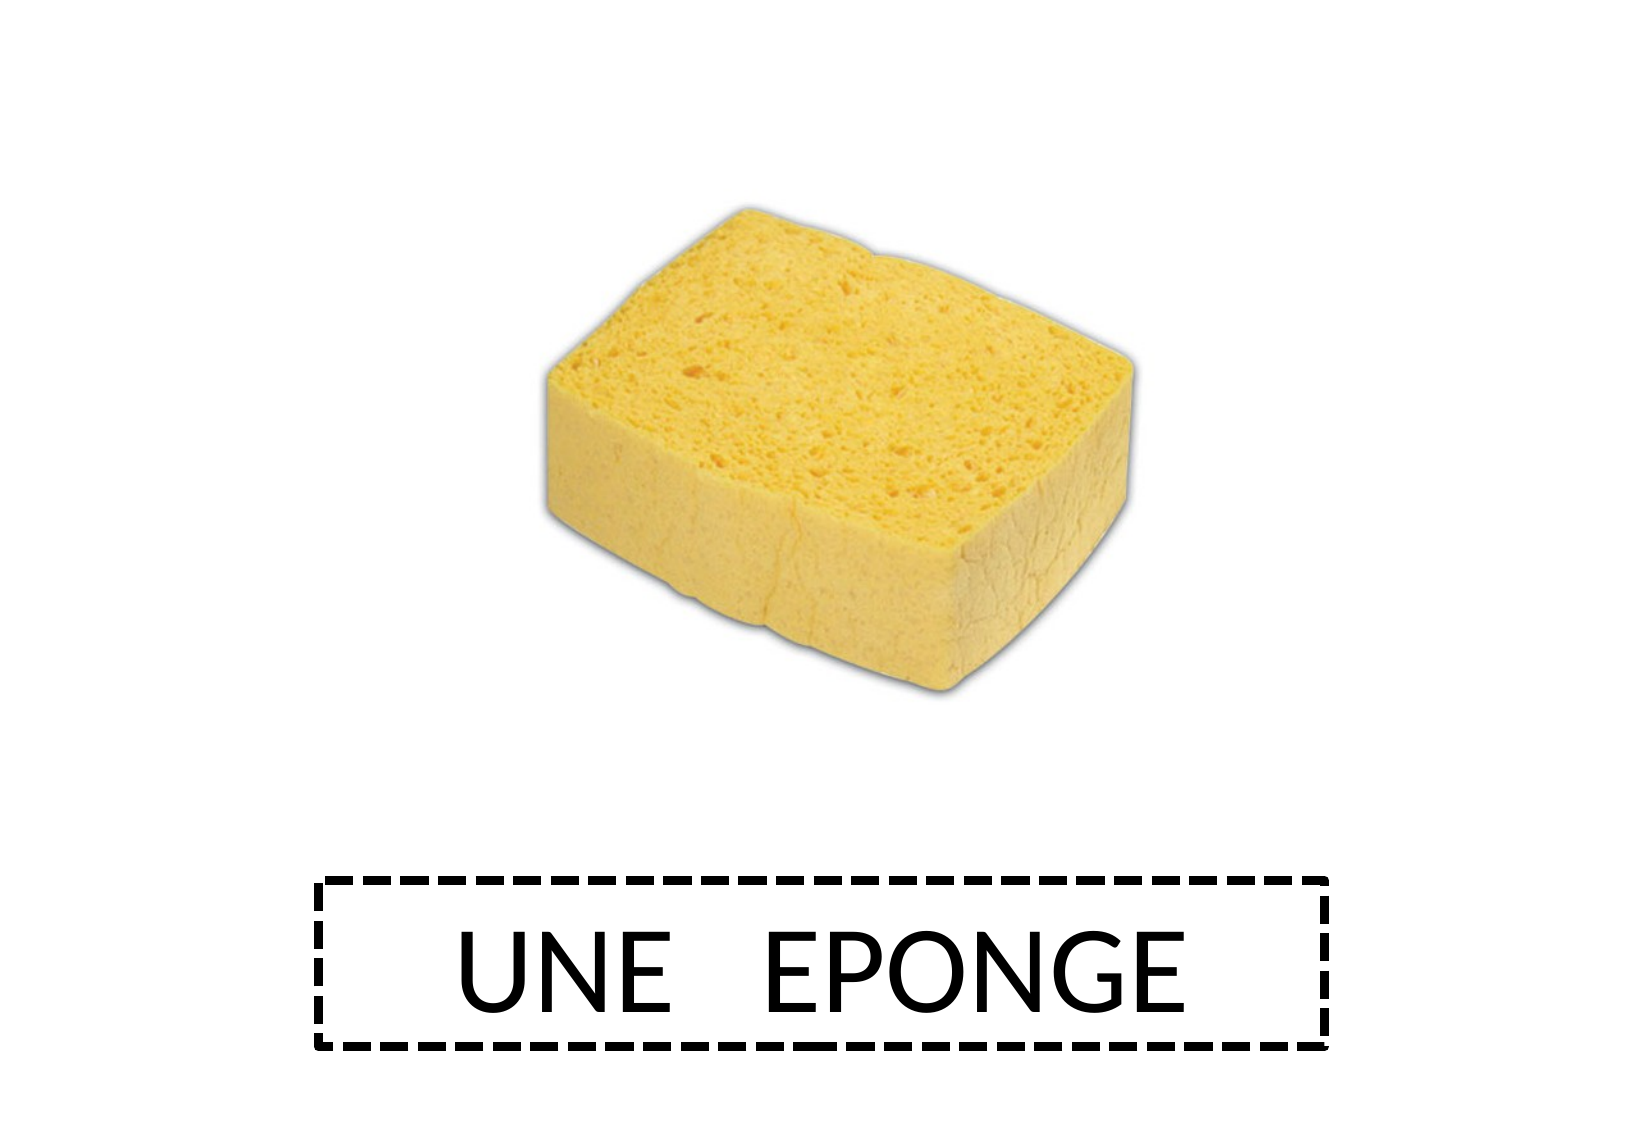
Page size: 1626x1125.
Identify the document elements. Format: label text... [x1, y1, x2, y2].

picture [457, 66, 1227, 835]
list UNE EPONGE [318, 880, 1325, 1047]
